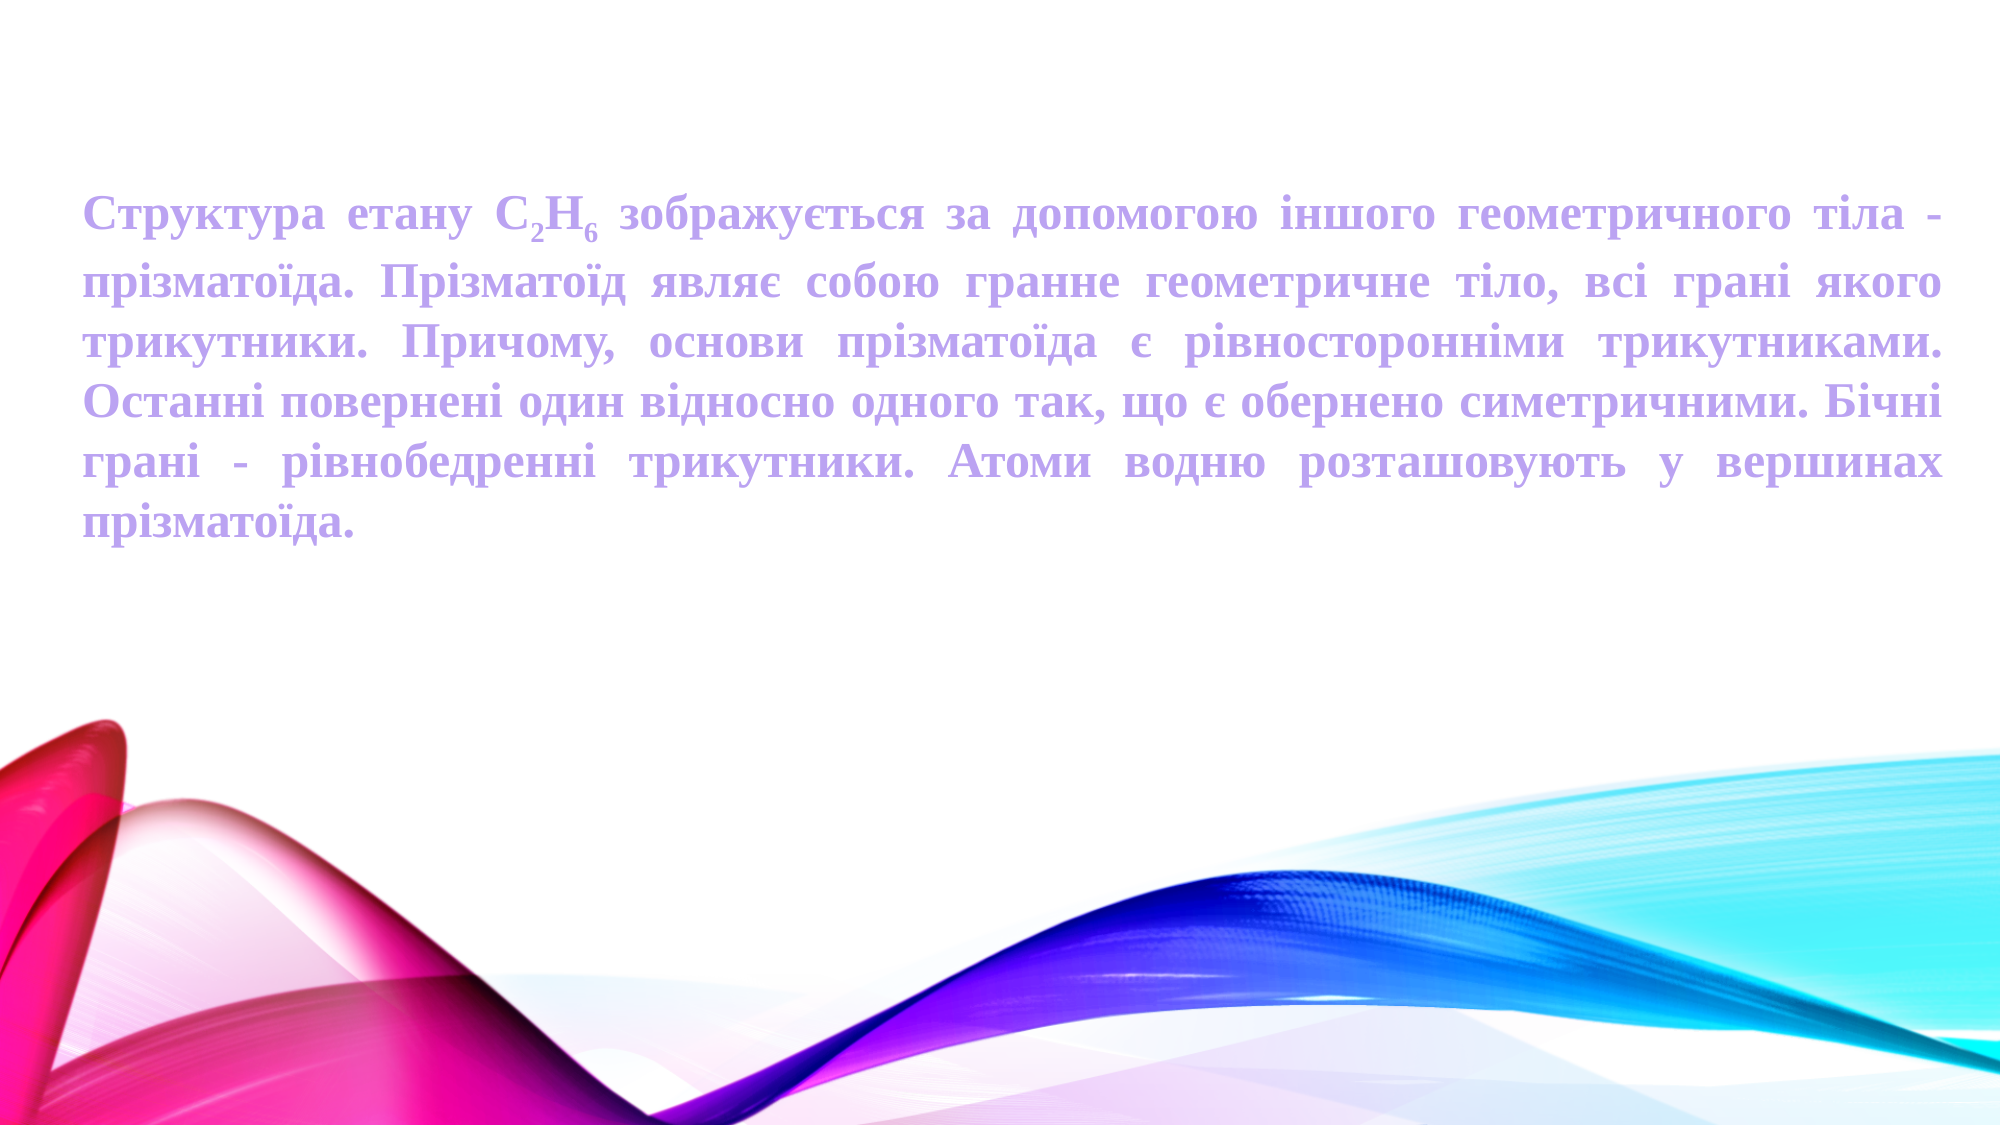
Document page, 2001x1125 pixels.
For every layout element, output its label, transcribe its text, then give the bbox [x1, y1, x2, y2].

picture [1795, 1003, 1806, 1008]
text_box Структура етану C2H6 зображується за допомогою іншого геометричного тіла - прізматоїда. Прізматоїд являє собою гранне геометричне тіло, всі грані якого трикутники. Причому, основи прізматоїда є рівносторонніми трикутниками. Останні повернені один відносно одного так, що є обернено симетричними. Бічні грані - рівнобедренні трикутники. Атоми водню розташовують у вершинах прізматоїда. [67, 172, 1959, 556]
picture [0, 717, 2000, 1125]
